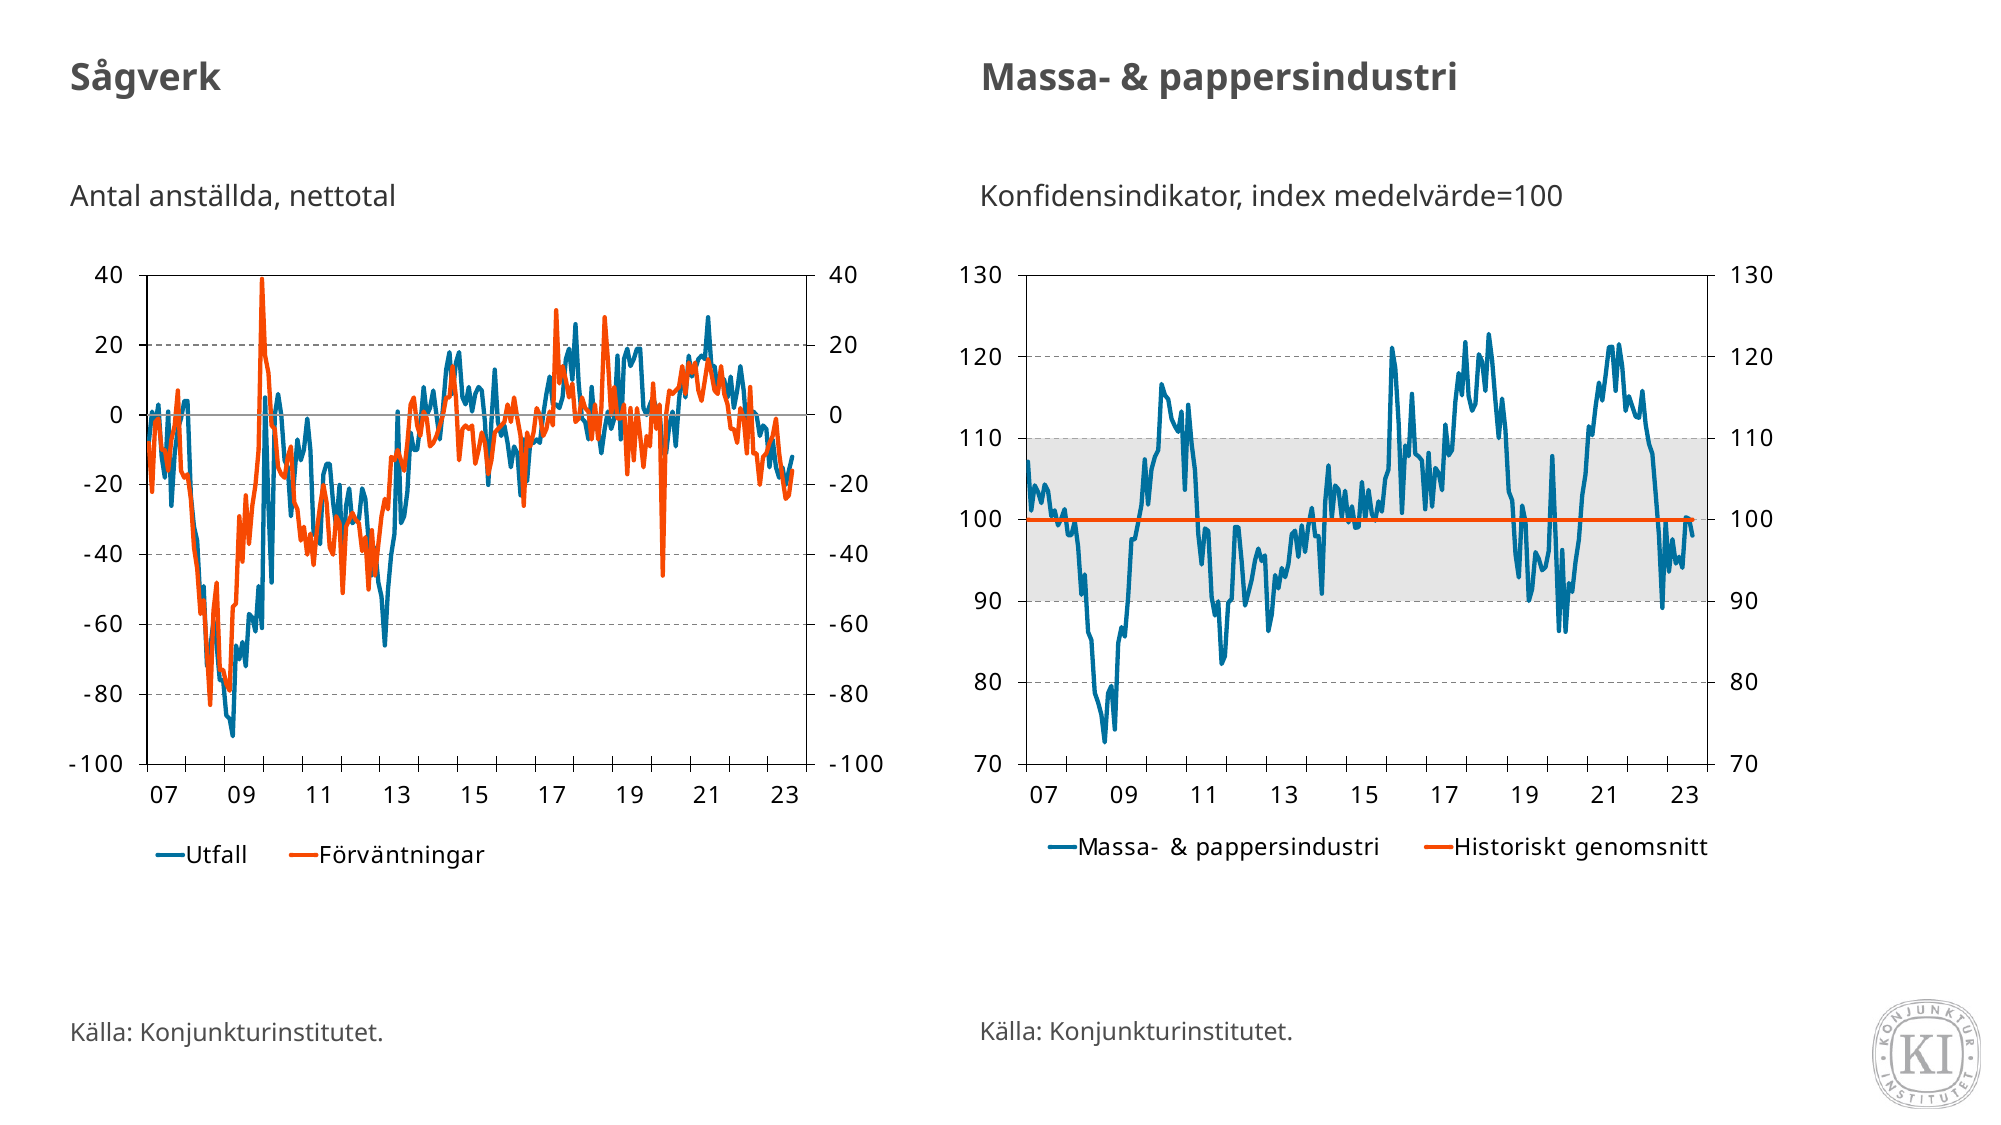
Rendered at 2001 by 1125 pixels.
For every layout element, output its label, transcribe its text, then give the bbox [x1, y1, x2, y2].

list Källa: Konjunkturinstitutet. [964, 1008, 1848, 1106]
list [941, 249, 1829, 874]
picture [1872, 999, 1981, 1109]
subtitle Källa: Konjunkturinstitutet. [55, 1008, 938, 1106]
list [51, 249, 939, 874]
list Massa- & pappersindustri [965, 45, 1849, 129]
list Antal anställda, nettotal [55, 137, 938, 220]
list Konfidensindikator, index medelvärde=100 [964, 137, 1848, 220]
title Sågverk [55, 45, 938, 128]
